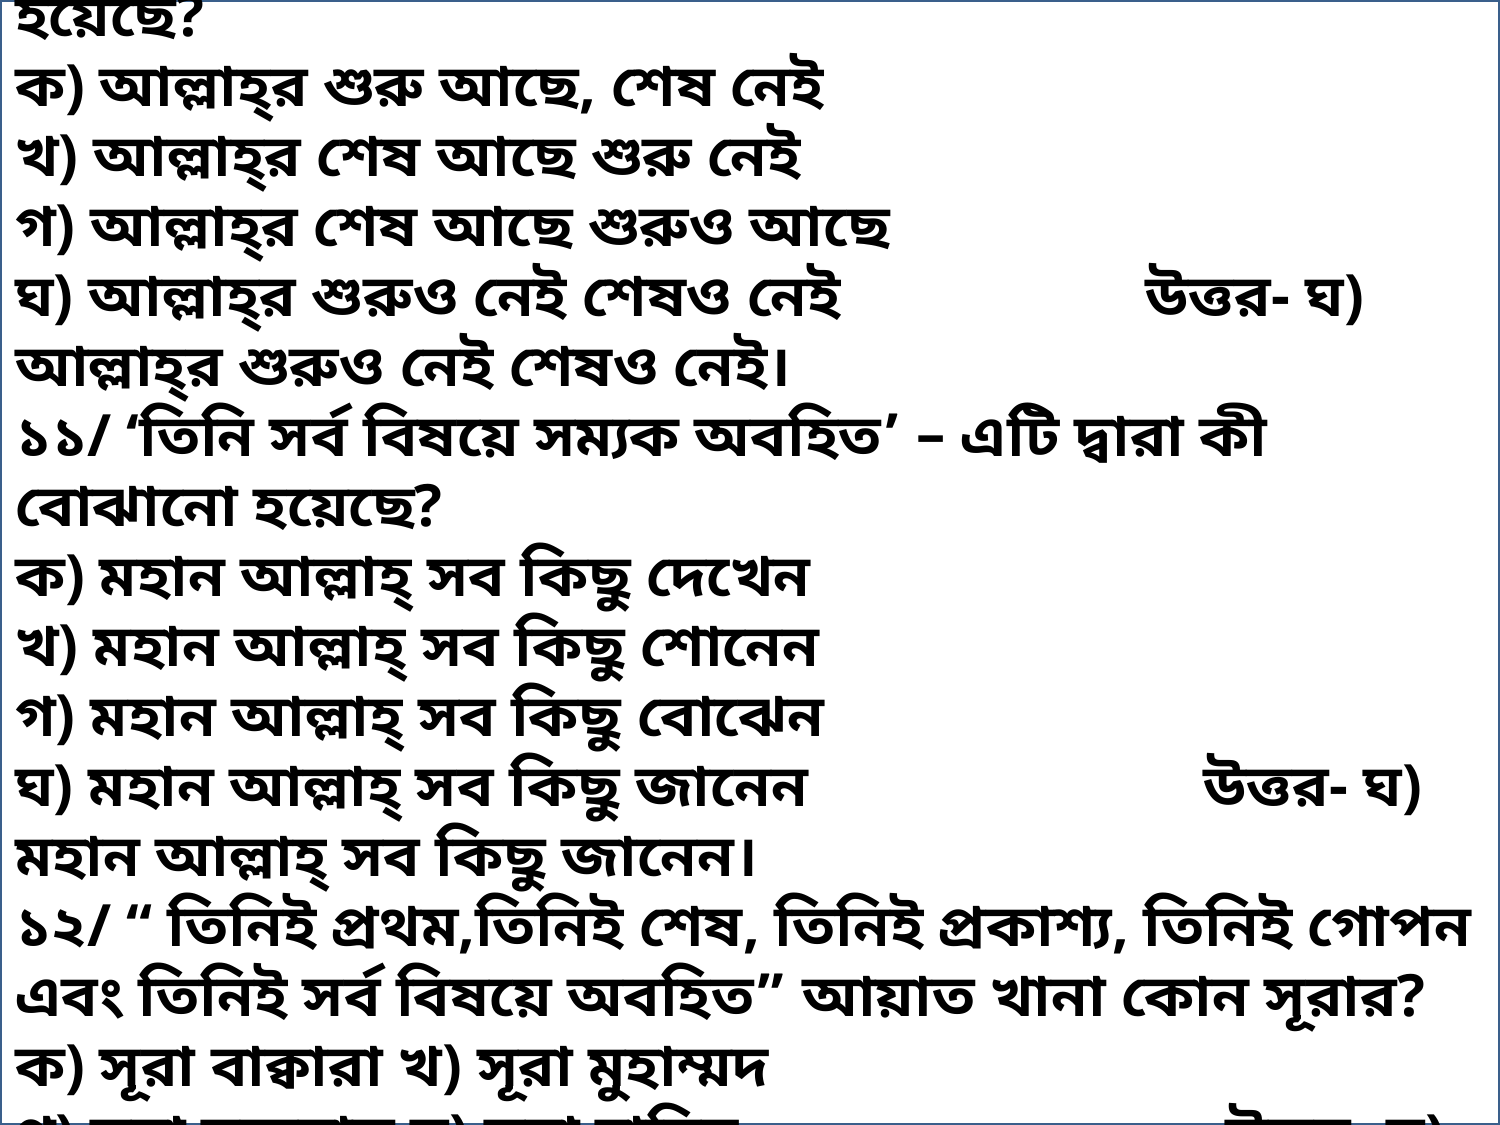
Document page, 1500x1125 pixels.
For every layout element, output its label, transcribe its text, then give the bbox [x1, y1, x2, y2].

text_box ১০/ মহান আল্লাহ্‌ অনাদি ও অনন্ত—এটি দ্বারা কী বোঝানো হয়েছে? ক) আল্লাহ্‌র শুরু আছে, শেষ নেই খ) আল্লাহ্‌র শেষ আছে শুরু নেই গ) আল্লাহ্‌র শেষ আছে শুরুও আছে ঘ) আল্লাহ্‌র শুরুও নেই শেষও নেই উত্তর- ঘ) আল্লাহ্‌র শুরুও নেই শেষও নেই। ১১/ ‘তিনি সর্ব বিষয়ে সম্যক অবহিত’ – এটি দ্বারা কী বোঝানো হয়েছে? ক) মহান আল্লাহ্‌ সব কিছু দেখেন খ) মহান আল্লাহ্‌ সব কিছু শোনেন গ) মহান আল্লাহ্‌ সব কিছু বোঝেন ঘ) মহান আল্লাহ্‌ সব কিছু জানেন উত্তর- ঘ) মহান আল্লাহ্‌ সব কিছু জানেন। ১২/ “ তিনিই প্রথম,তিনিই শেষ, তিনিই প্রকাশ্য, তিনিই গোপন এবং তিনিই সর্ব বিষয়ে অবহিত” আয়াত খানা কোন সূরার? ক) সূরা বাক্বারা খ) সূরা মুহাম্মদ গ) সূরা হুজরাত ঘ) সূরা হাদিদ উত্তর- ঘ) সূরা হাদিদ। [0, 0, 1500, 1125]
